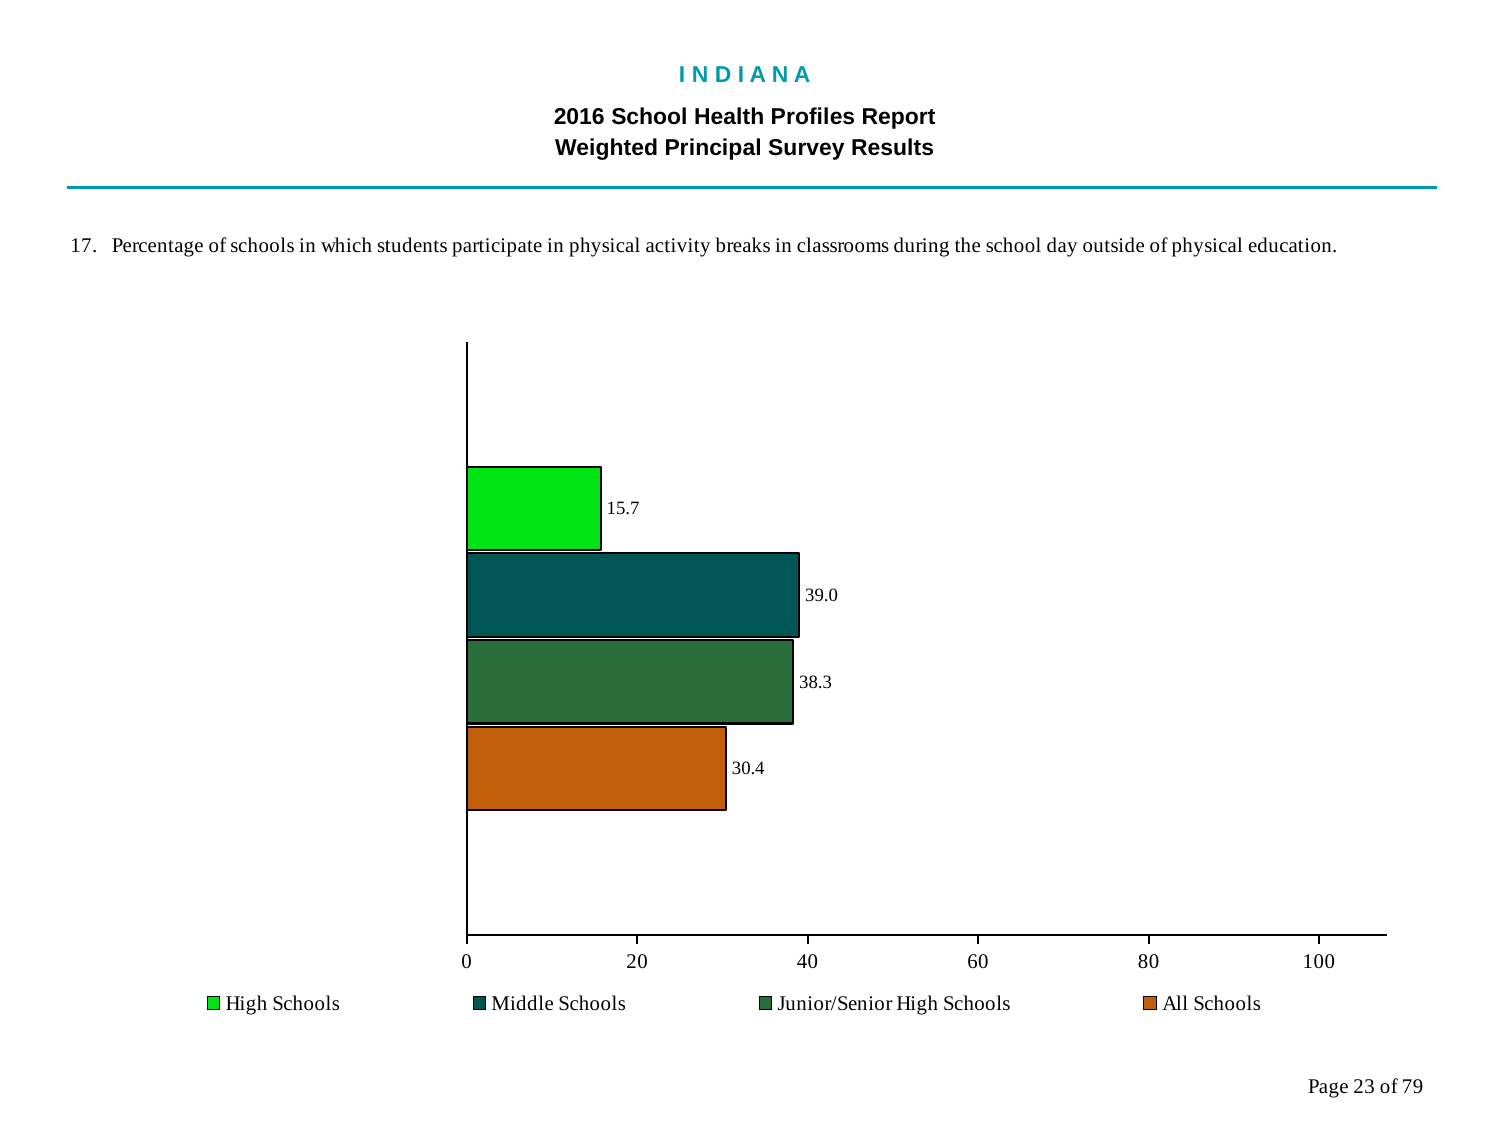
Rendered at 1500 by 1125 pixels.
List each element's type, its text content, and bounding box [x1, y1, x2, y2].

text_box Weighted Principal Survey Results [41, 125, 1448, 168]
chart [41, 208, 1449, 1105]
text_box I N D I A N A [41, 52, 1448, 93]
text_box 2016 School Health Profiles Report [41, 93, 1448, 125]
